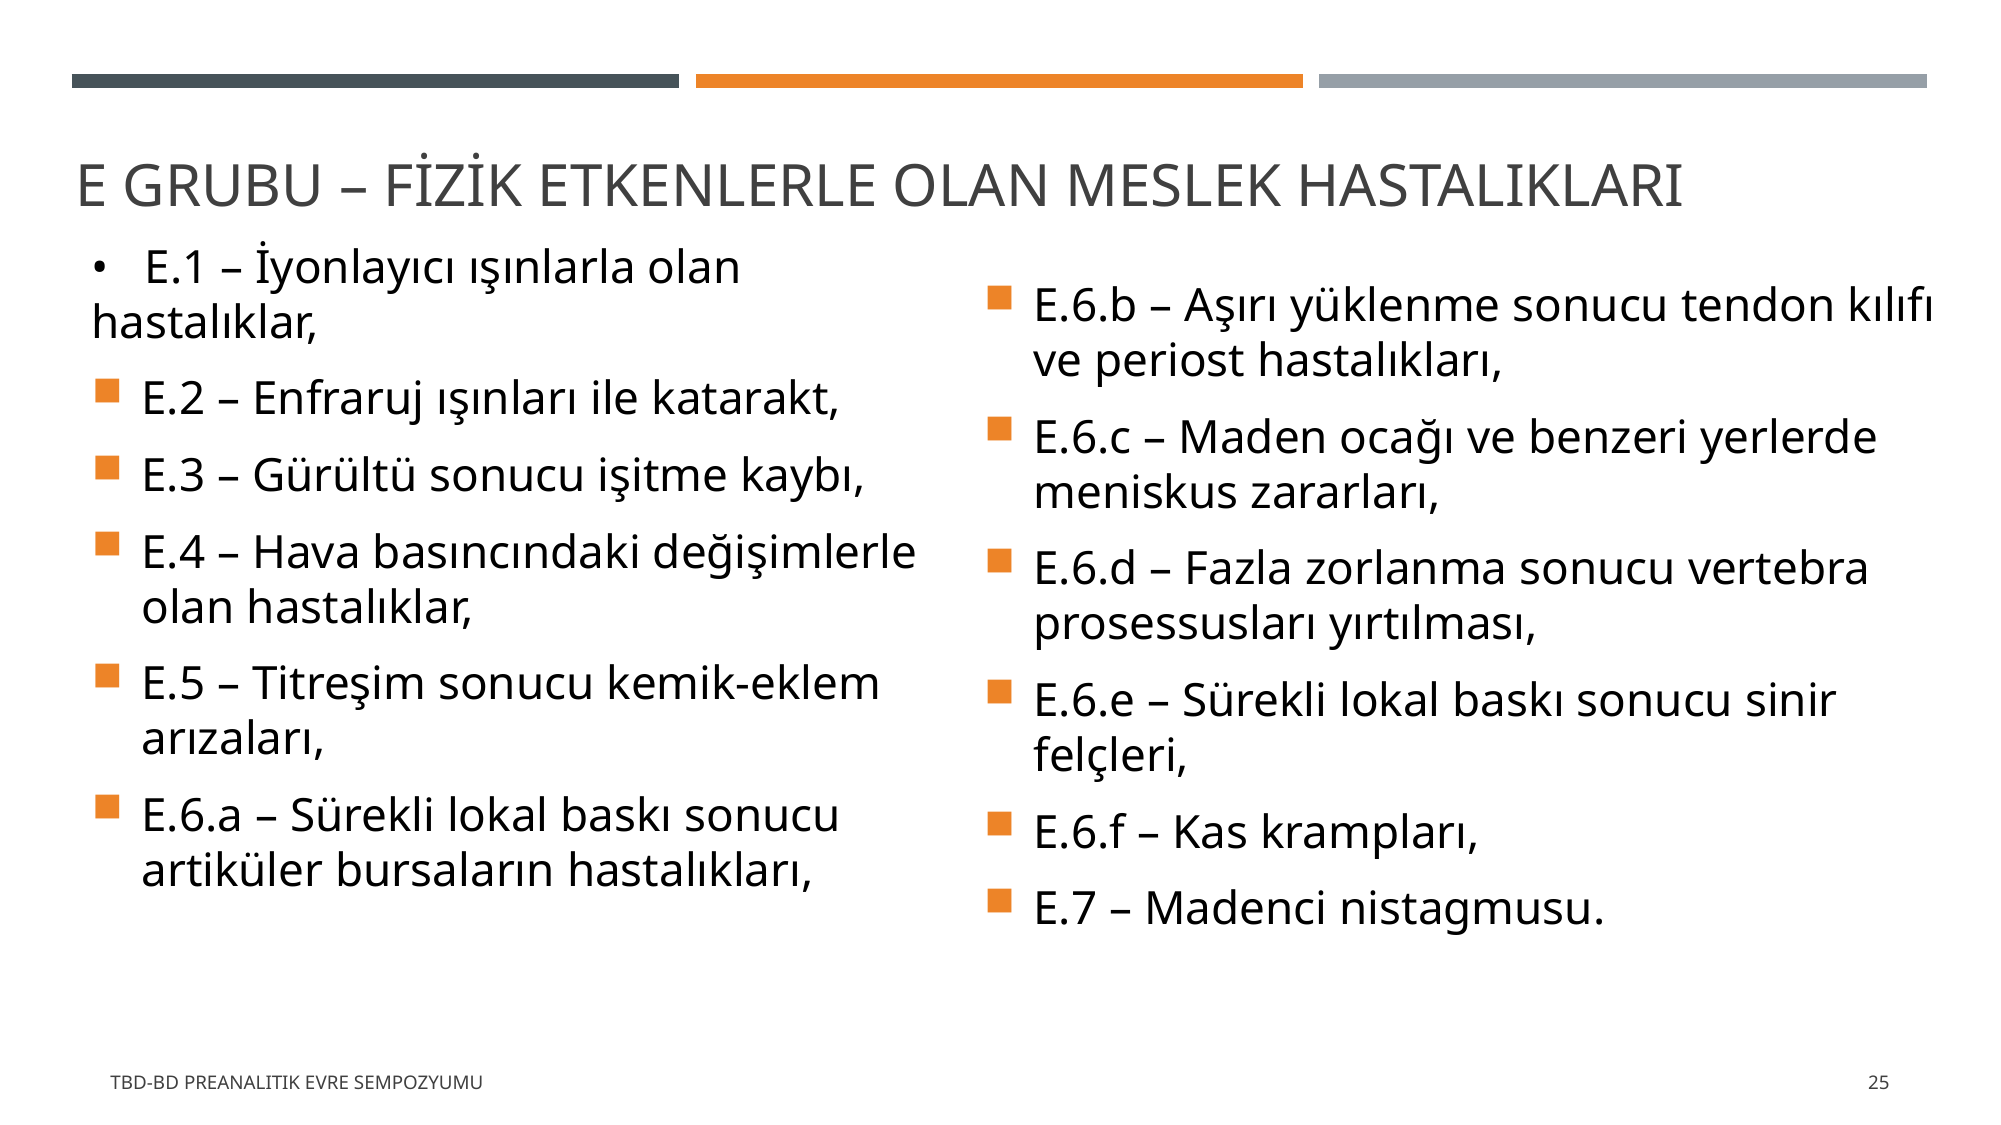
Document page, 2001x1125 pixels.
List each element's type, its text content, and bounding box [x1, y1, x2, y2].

footer TBD-BD Preanalitik Evre Sempozyumu [95, 1053, 1230, 1114]
text_box E.6.b – Aşırı yüklenme sonucu tendon kılıfı ve periost hastalıkları, E.6.c – Maden ocağı ve benzeri yerlerde meniskus zararları, E.6.d – Fazla zorlanma sonucu vertebra prosessusları yırtılması, E.6.e – Sürekli lokal baskı sonucu sinir felçleri, E.6.f – Kas krampları, E.7 – Madenci nistagmusu. [968, 306, 2000, 903]
slide_number 25 [1732, 1053, 1905, 1114]
list • E.1 – İyonlayıcı ışınlarla olan hastalıklar, E.2 – Enfraruj ışınları ile katarakt, E.3 – Gürültü sonucu işitme kaybı, E.4 – Hava basıncındaki değişimlerle olan hastalıklar, E.5 – Titreşim sonucu kemik-eklem arızaları, E.6.a – Sürekli lokal baskı sonucu artiküler bursaların hastalıkları, [76, 306, 968, 903]
title E grubu – fizik etkenlerle olan meslek hastalıkları [60, 63, 1870, 226]
